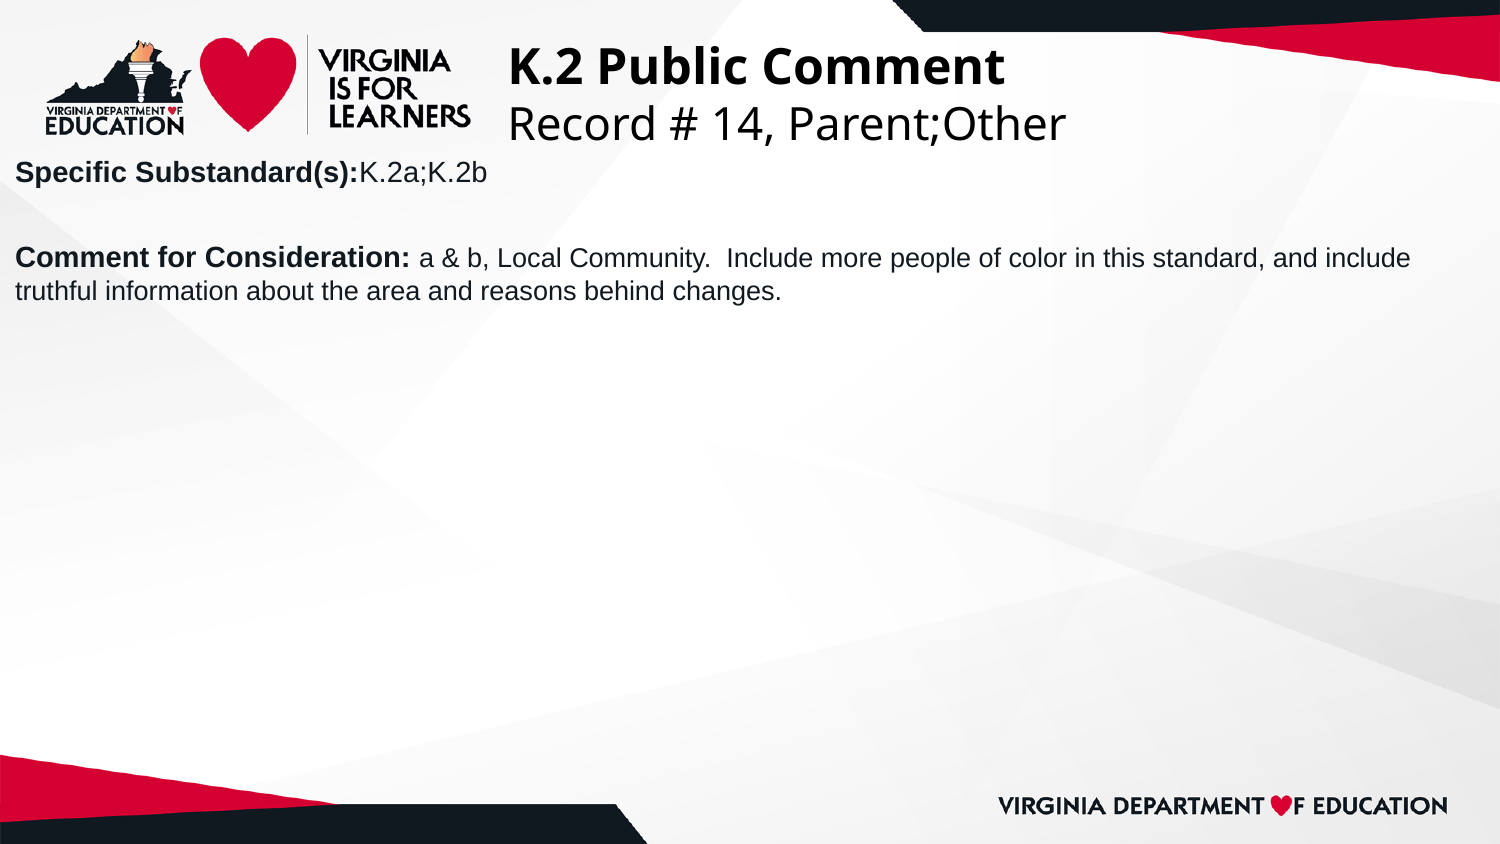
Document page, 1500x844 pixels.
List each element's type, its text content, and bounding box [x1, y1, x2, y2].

subtitle Specific Substandard(s):K.2a;K.2b Comment for Consideration: a & b, Local Community. Include more people of color in this standard, and include truthful information about the area and reasons behind changes. [0, 138, 1500, 844]
picture [0, 0, 492, 138]
picture [1439, 0, 1500, 138]
title K.2 Public Comment Record # 14, Parent;Other [492, 0, 1439, 138]
